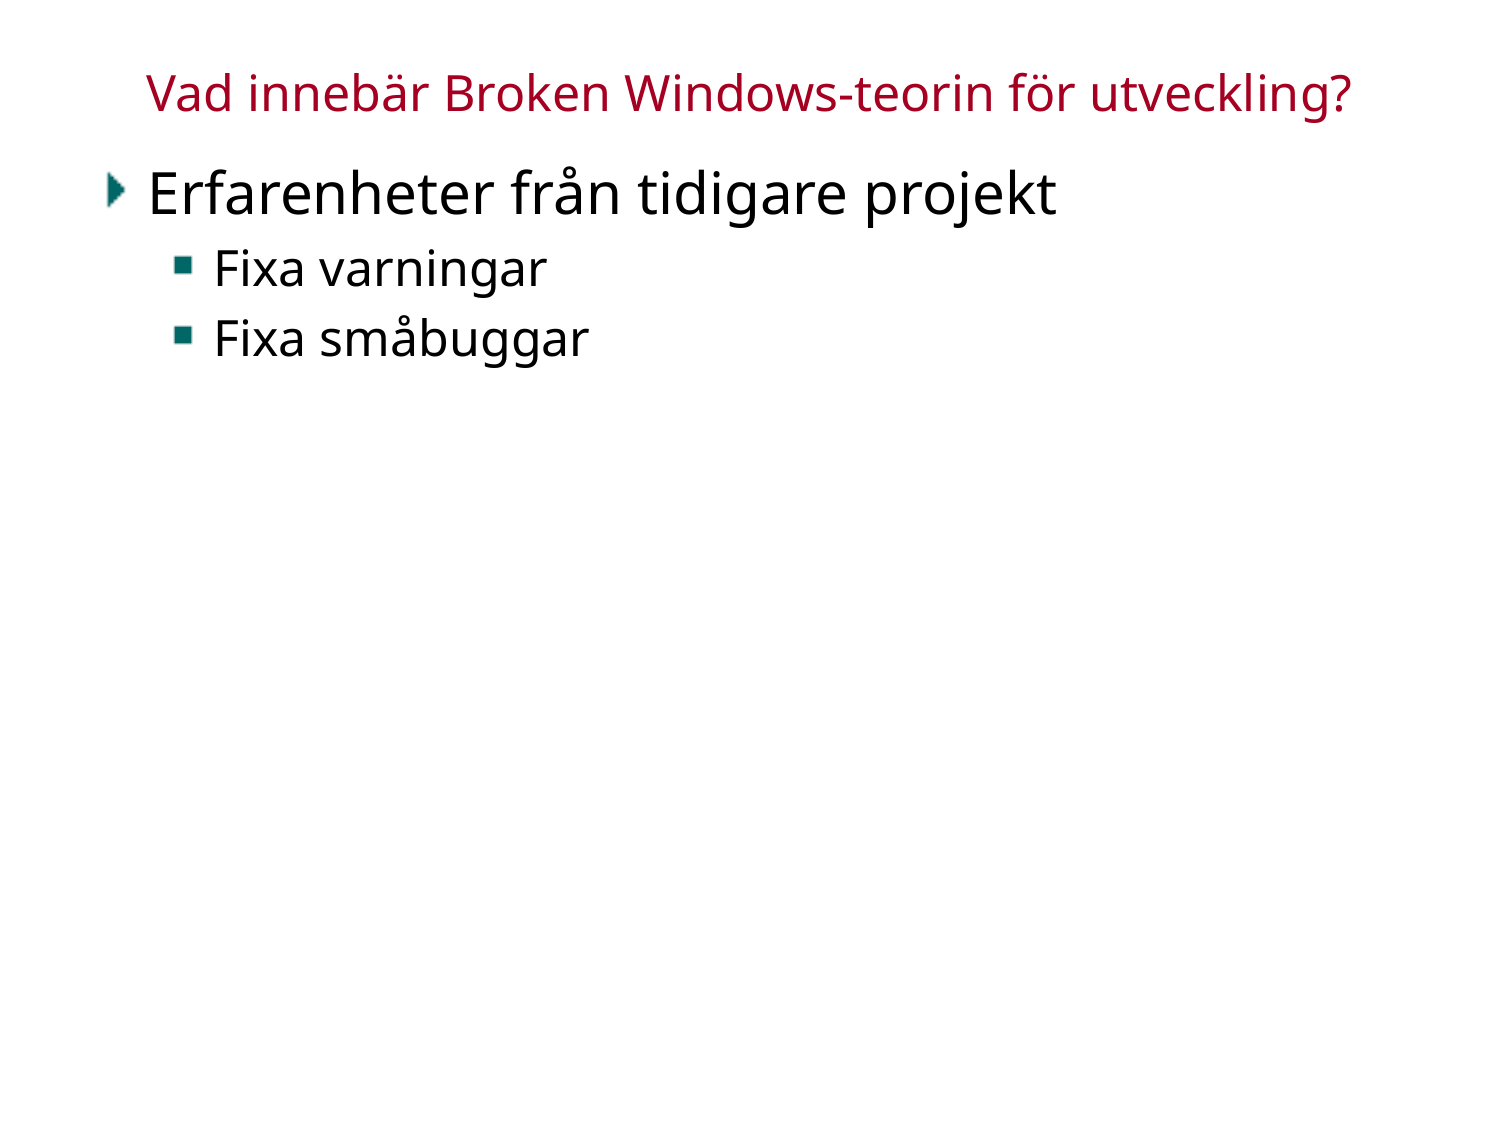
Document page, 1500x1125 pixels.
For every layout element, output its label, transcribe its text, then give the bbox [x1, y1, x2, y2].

picture [166, 248, 202, 284]
picture [91, 170, 133, 212]
title Vad innebär Broken Windows-teorin för utveckling? [74, 44, 1426, 138]
list Erfarenheter från tidigare projekt Fixa varningar Fixa småbuggar [76, 148, 1427, 1048]
picture [166, 318, 202, 354]
